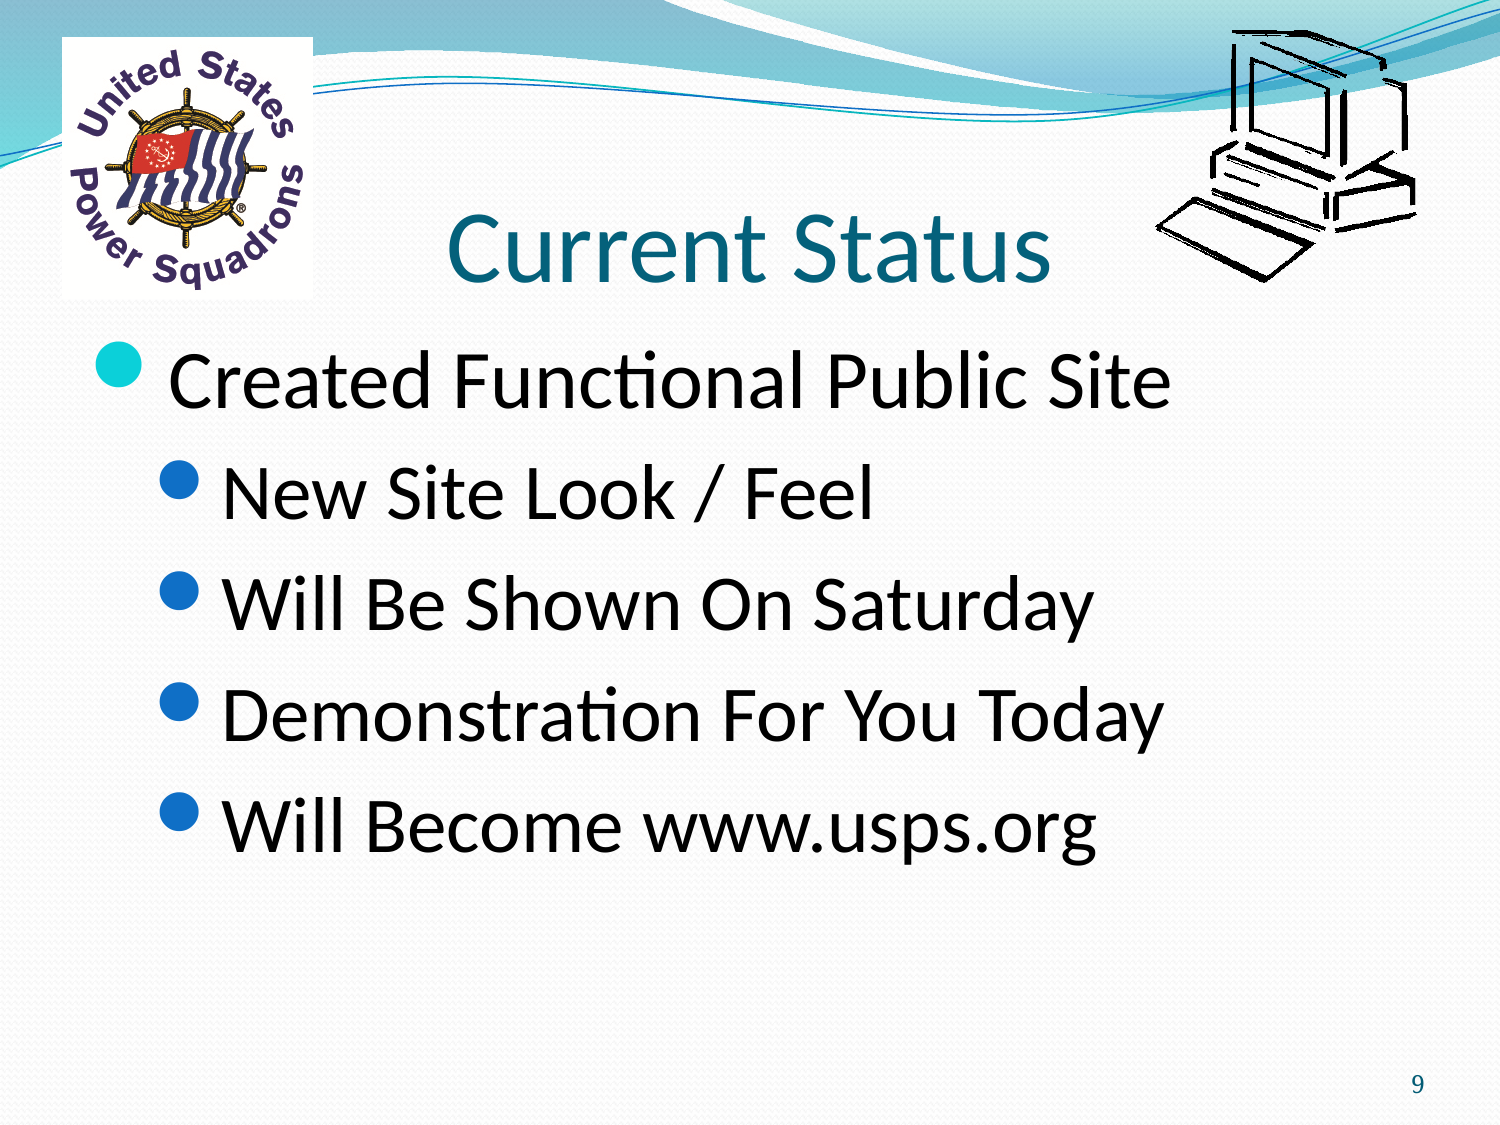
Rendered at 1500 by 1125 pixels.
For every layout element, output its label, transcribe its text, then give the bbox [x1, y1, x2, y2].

picture [62, 37, 313, 299]
title Immediate Tasks - Committee [1130, 115, 1134, 303]
list Created Functional Public Site New Site Look / Feel Will Be Shown On Saturday Demonstration For You Today Will Become www.usps.org [75, 317, 1438, 1038]
slide_number 9 [1299, 1042, 1425, 1103]
title Current Status [318, 115, 1131, 303]
title Immediate Tasks - Committee [314, 115, 319, 303]
picture [1137, 10, 1434, 301]
